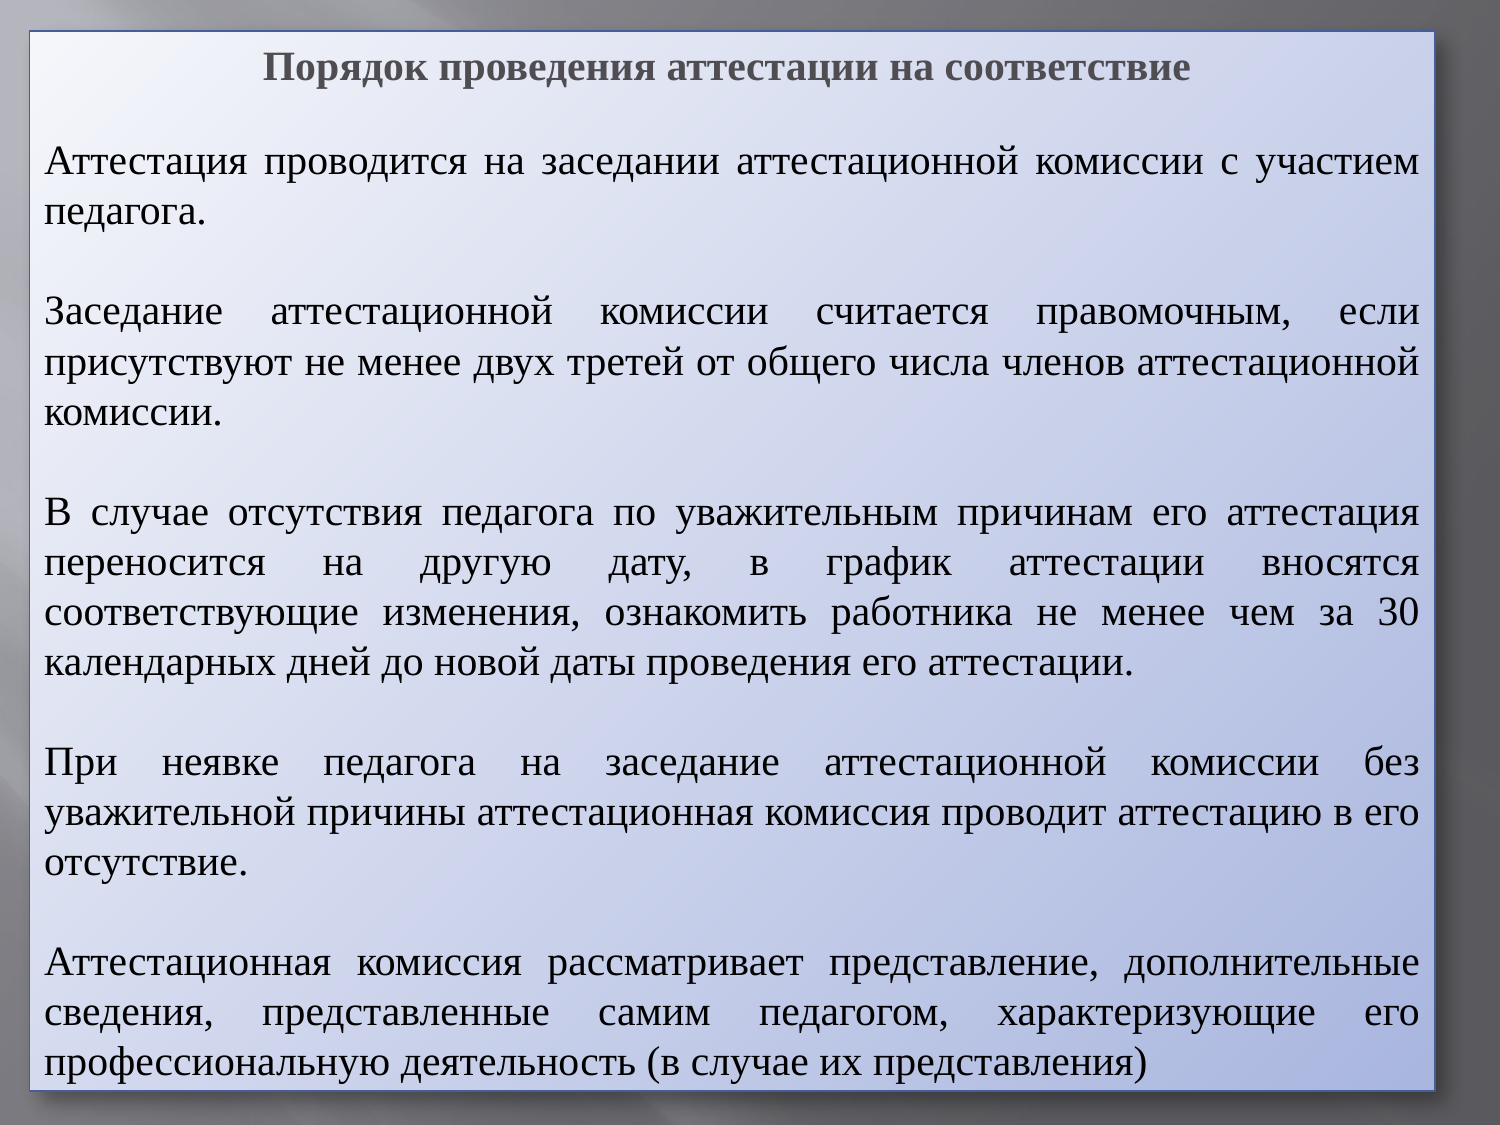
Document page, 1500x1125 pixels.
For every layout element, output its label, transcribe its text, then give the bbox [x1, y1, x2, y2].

text_box Порядок проведения аттестации на соответствие Аттестация проводится на заседании аттестационной комиссии с участием педагога. Заседание аттестационной комиссии считается правомочным, если присутствуют не менее двух третей от общего числа членов аттестационной комиссии. В случае отсутствия педагога по уважительным причинам его аттестация переносится на другую дату, в график аттестации вносятся соответствующие изменения, ознакомить работника не менее чем за 30 календарных дней до новой даты проведения его аттестации. При неявке педагога на заседание аттестационной комиссии без уважительной причины аттестационная комиссия проводит аттестацию в его отсутствие. Аттестационная комиссия рассматривает представление, дополнительные сведения, представленные самим педагогом, характеризующие его профессиональную деятельность (в случае их представления) [29, 30, 1436, 1092]
